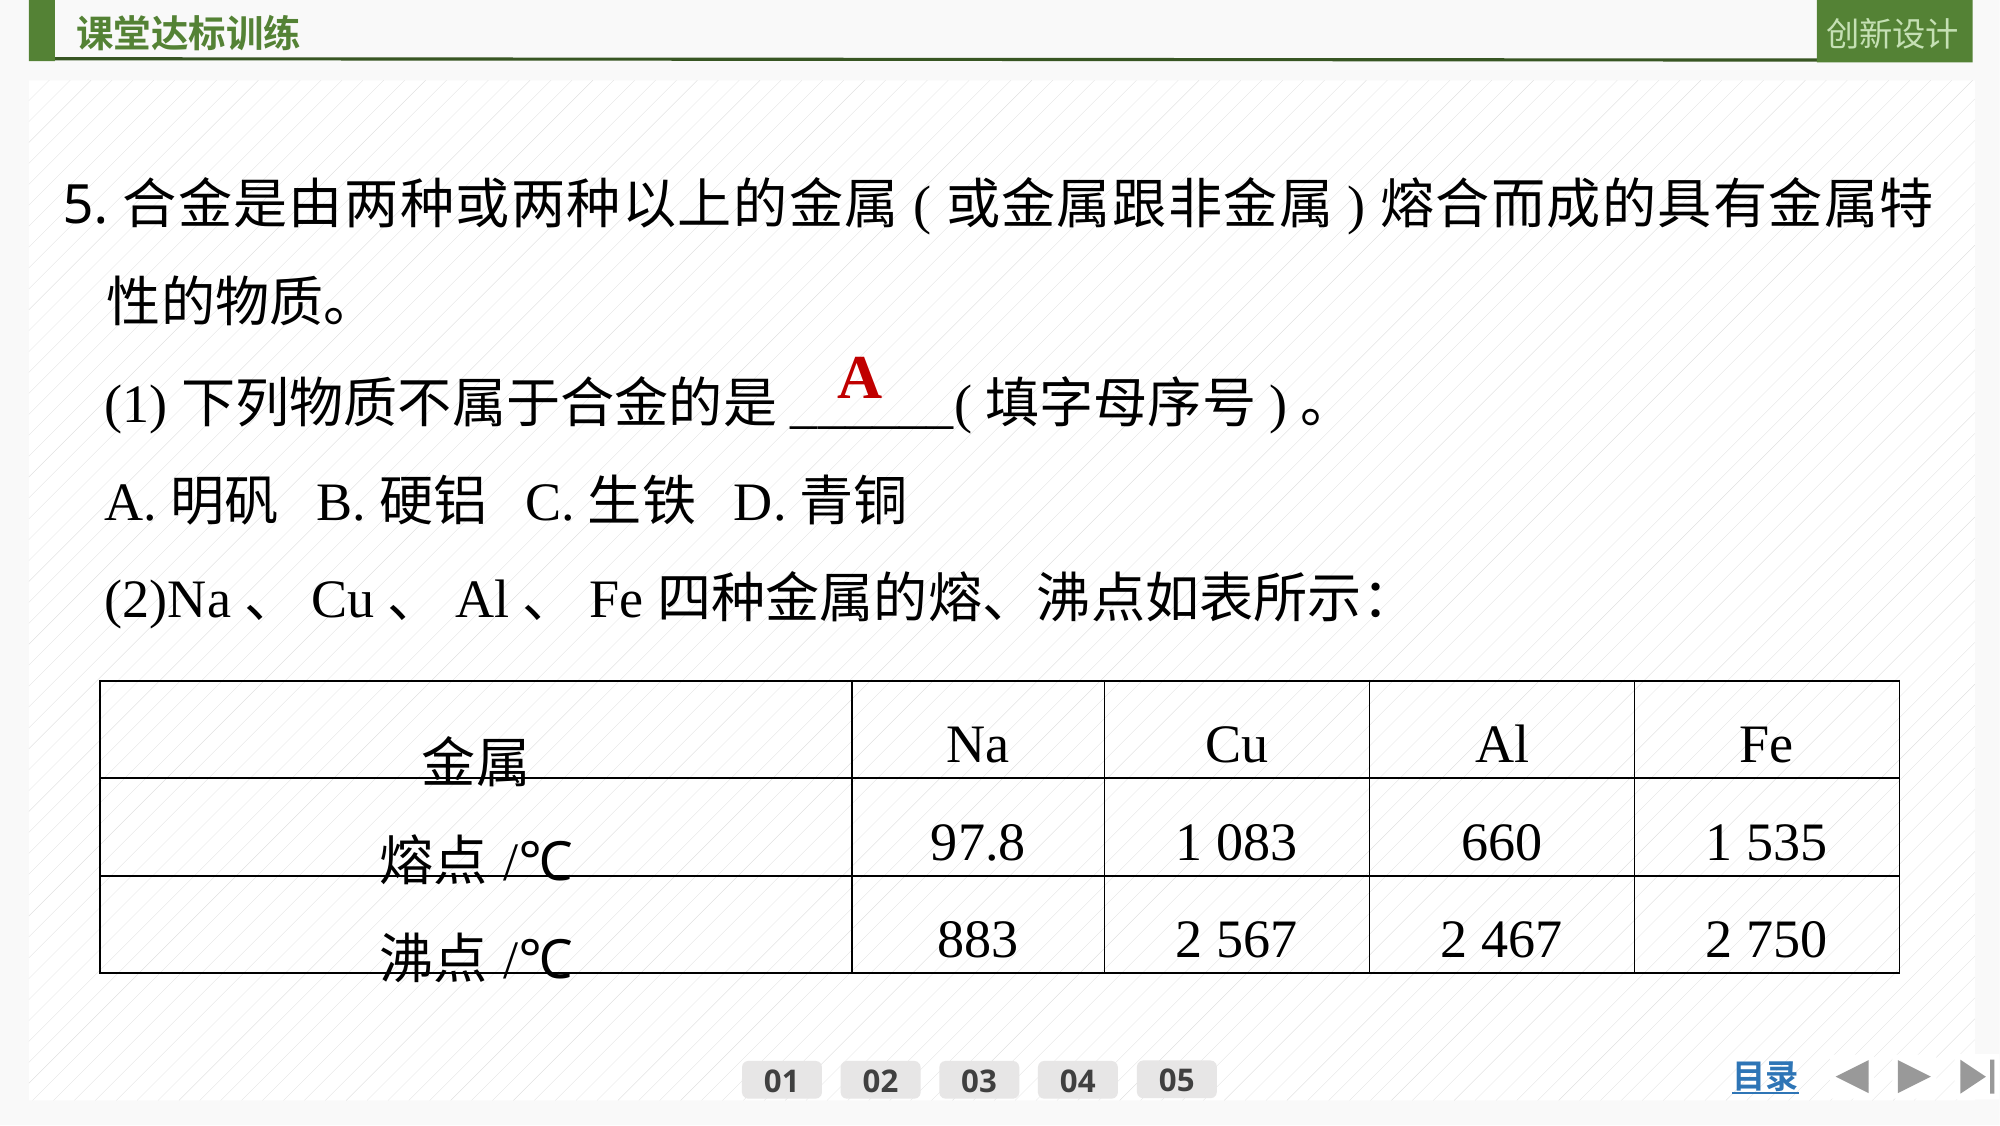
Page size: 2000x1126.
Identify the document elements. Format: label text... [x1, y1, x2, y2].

table_cell 2 467 [1370, 877, 1634, 972]
table_cell 1 535 [1635, 779, 1899, 875]
table_cell 97.8 [853, 779, 1104, 875]
table_header Na [853, 682, 1104, 777]
table_cell 2 750 [1635, 877, 1899, 972]
table_header Fe [1635, 682, 1899, 777]
table_cell 熔点/℃ [101, 779, 851, 875]
table_cell 883 [853, 877, 1104, 972]
table_header Al [1370, 682, 1634, 777]
text_box A [822, 328, 885, 418]
table_cell 1 083 [1105, 779, 1369, 875]
text_box (1)下列物质不属于合金的是______(填字母序号)。 A.明矾 B.硬铝 C.生铁 D.青铜 (2)Na、Cu、Al、Fe四种金属的熔、沸点如表所示： [84, 326, 1955, 639]
table_cell 660 [1370, 779, 1634, 875]
table_header Cu [1105, 682, 1369, 777]
table_cell 2 567 [1105, 877, 1369, 972]
text_box 5.合金是由两种或两种以上的金属(或金属跟非金属)熔合而成的具有金属特性的物质。 [42, 126, 1955, 342]
table_header 金属 [101, 682, 851, 777]
table_cell 沸点/℃ [101, 877, 851, 972]
